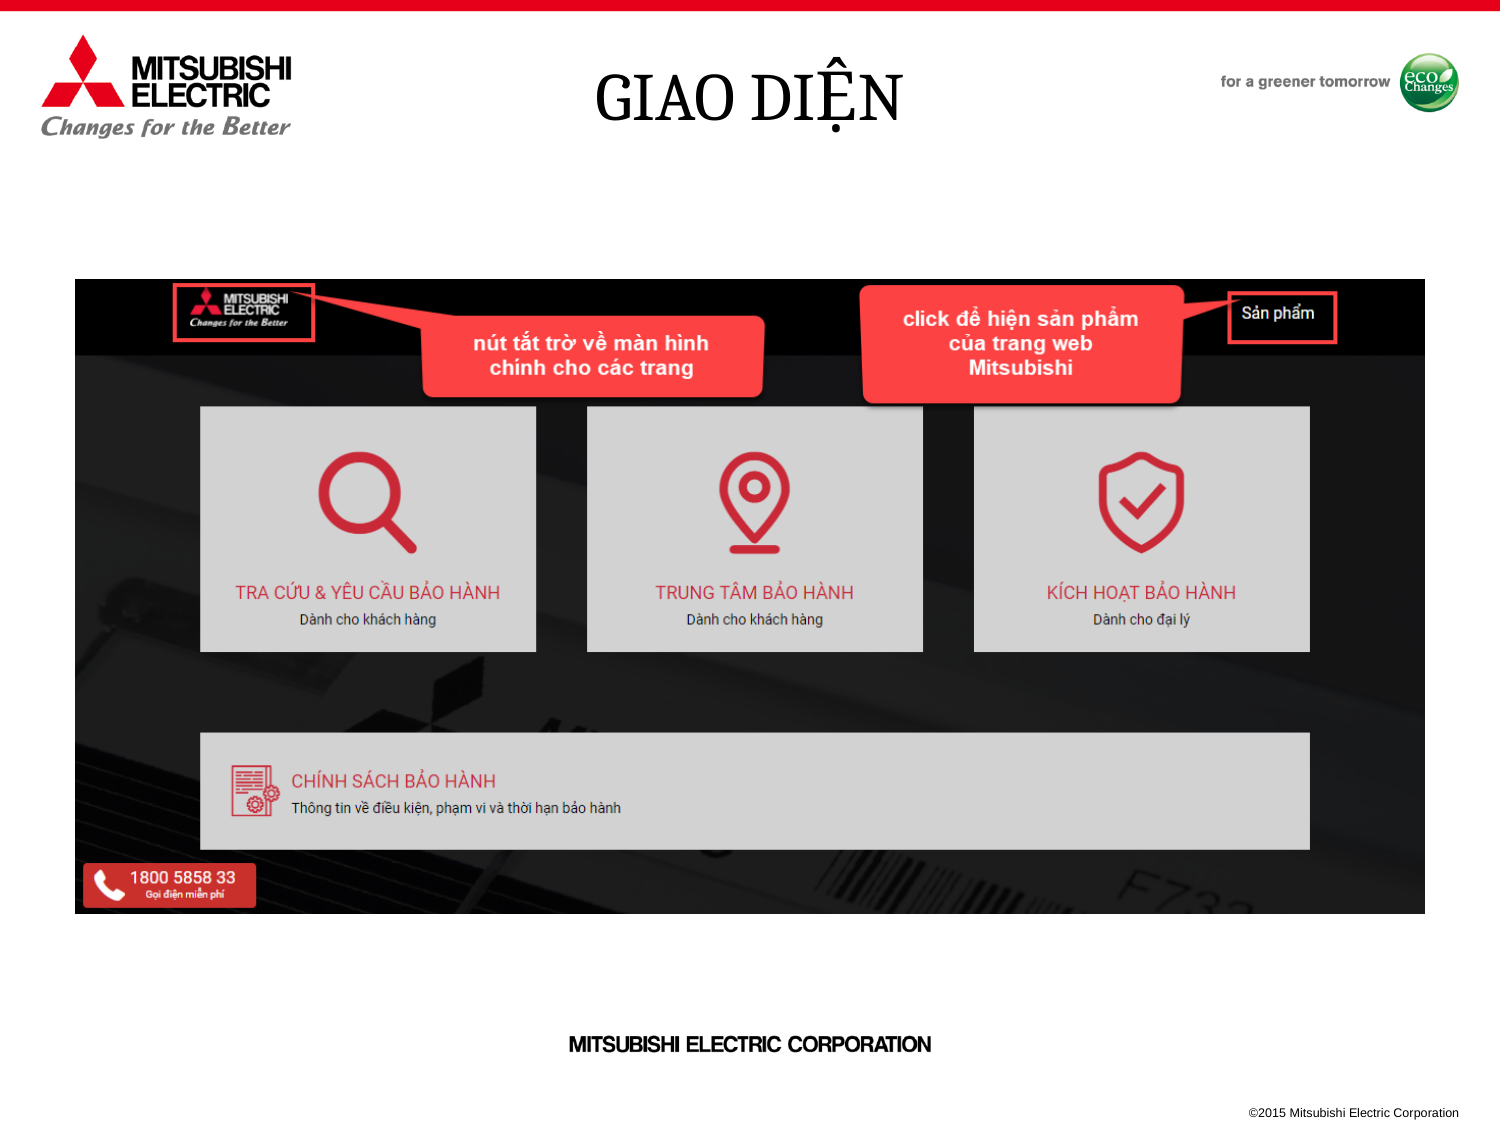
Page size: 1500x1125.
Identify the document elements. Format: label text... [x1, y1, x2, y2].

picture [0, 0, 1500, 1125]
title GIAO DIỆN [75, 45, 1425, 143]
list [74, 278, 1426, 914]
